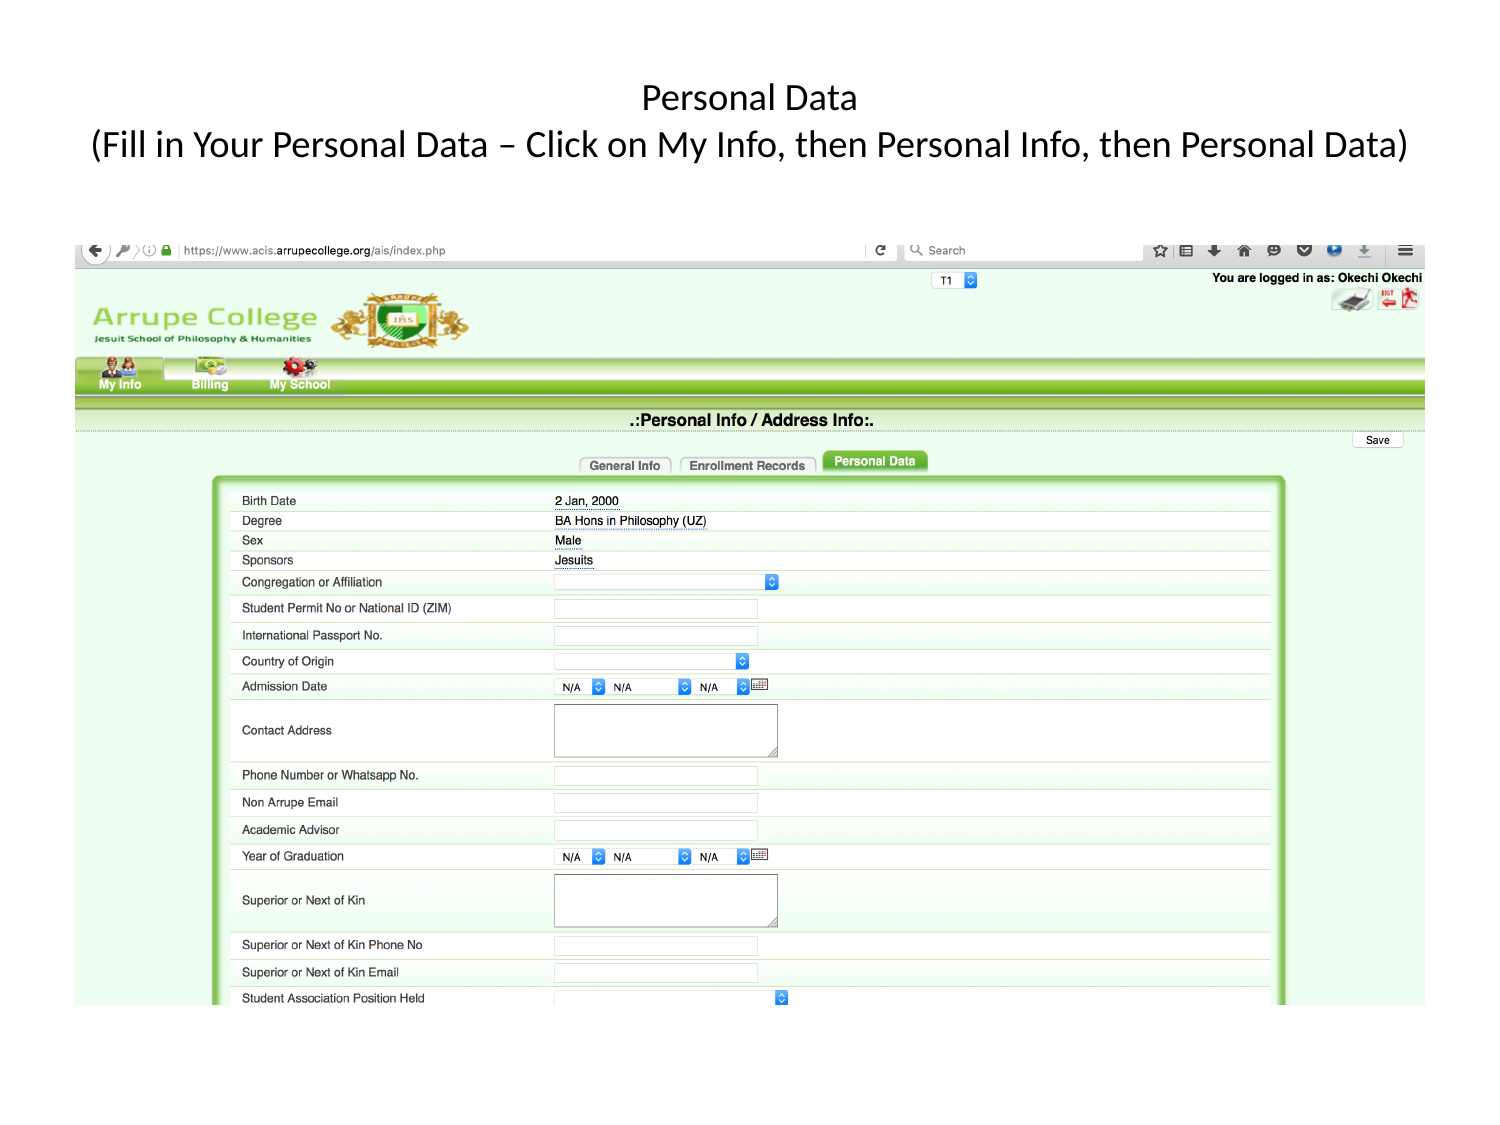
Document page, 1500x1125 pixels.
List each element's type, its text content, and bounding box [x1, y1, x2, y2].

title Personal Data (Fill in Your Personal Data – Click on My Info, then Personal Info, then Personal Data) [75, 45, 1425, 192]
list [74, 245, 1426, 1006]
